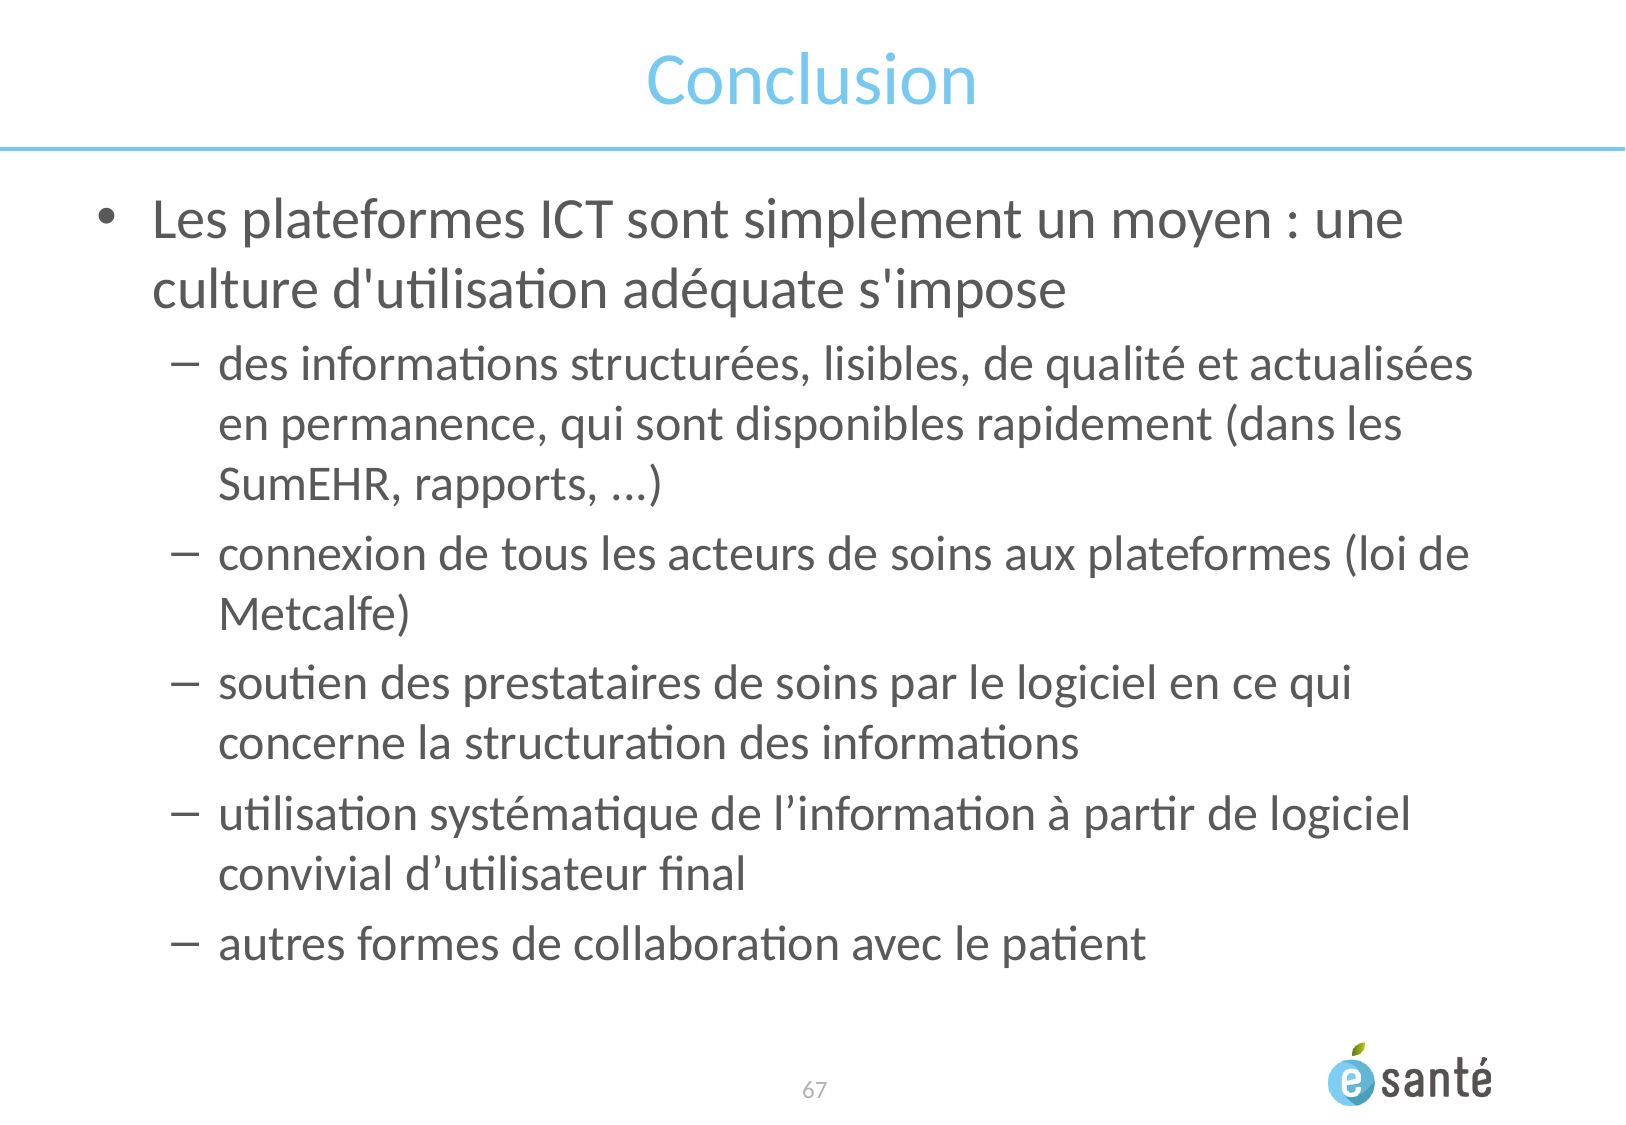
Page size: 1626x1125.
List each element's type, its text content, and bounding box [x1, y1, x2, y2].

list Les plateformes ICT sont simplement un moyen : une culture d'utilisation adéquate s'impose des informations structurées, lisibles, de qualité et actualisées en permanence, qui sont disponibles rapidement (dans les SumEHR, rapports, ...) connexion de tous les acteurs de soins aux plateformes (loi de Metcalfe) soutien des prestataires de soins par le logiciel en ce qui concerne la structuration des informations utilisation systématique de l’information à partir de logiciel convivial d’utilisateur final autres formes de collaboration avec le patient [81, 172, 1544, 1035]
title Conclusion [0, 0, 1625, 149]
picture [1299, 1035, 1542, 1125]
slide_number 67 [625, 1058, 1005, 1119]
